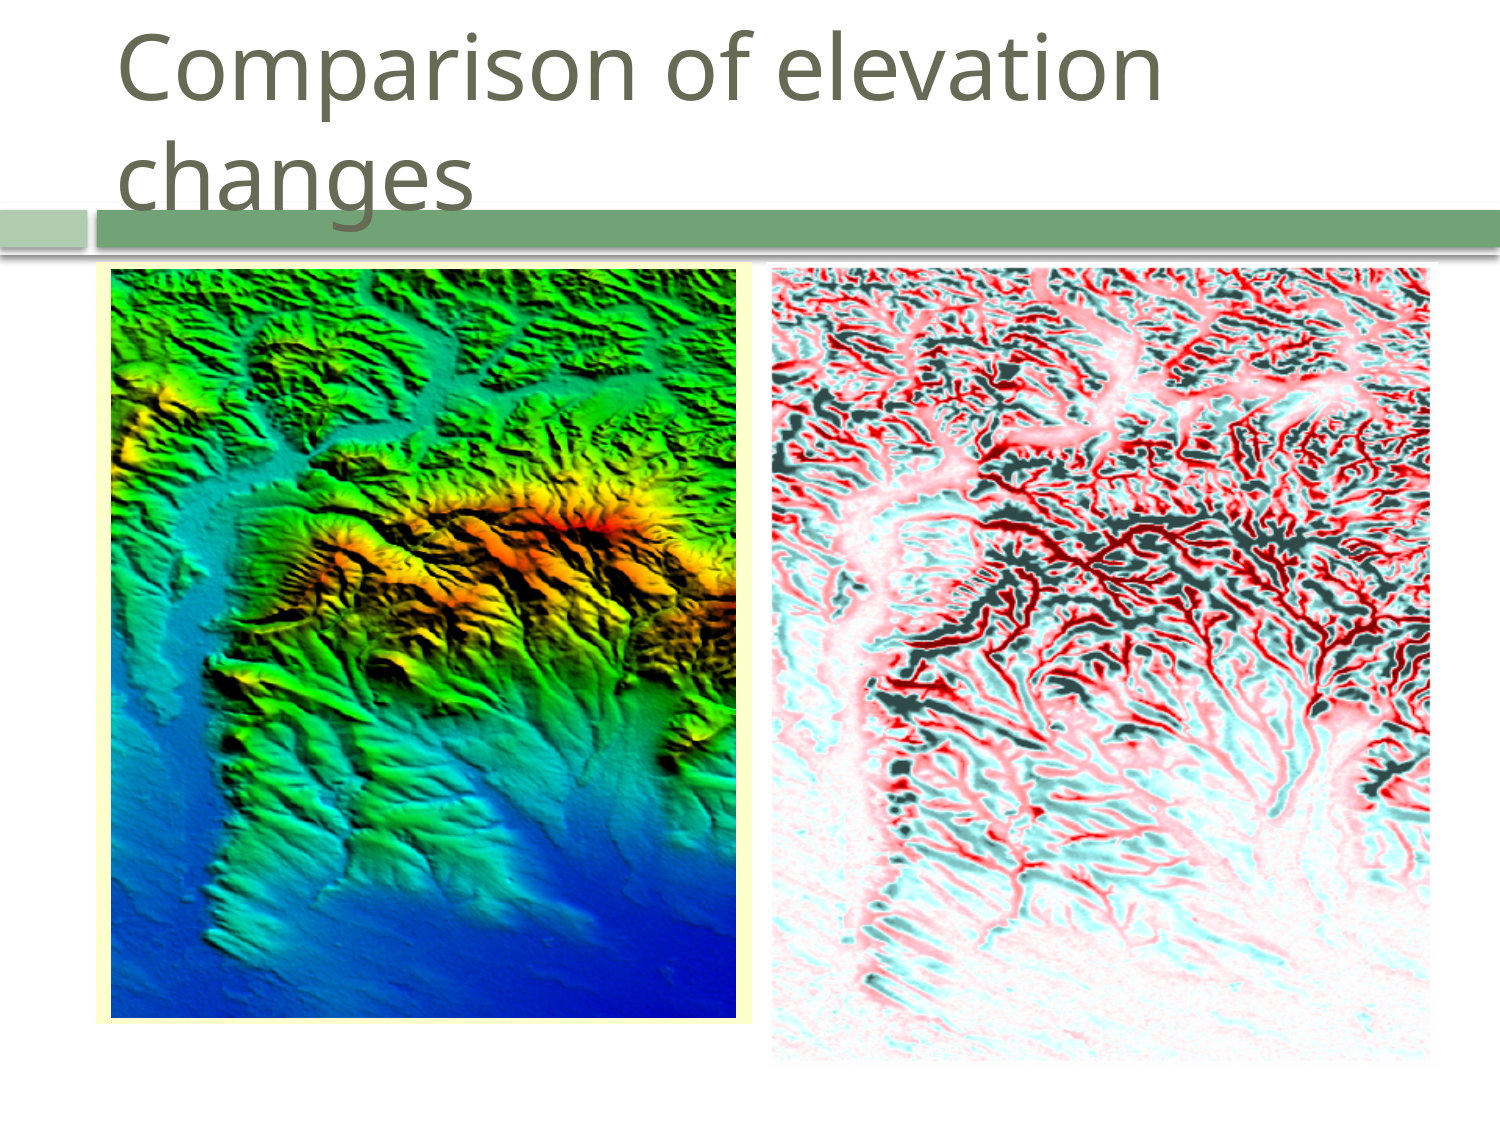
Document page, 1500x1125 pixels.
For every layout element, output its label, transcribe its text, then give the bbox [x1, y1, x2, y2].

title Comparison of elevation changes [100, 37, 1438, 200]
picture [95, 262, 753, 1024]
picture [765, 262, 1439, 1070]
